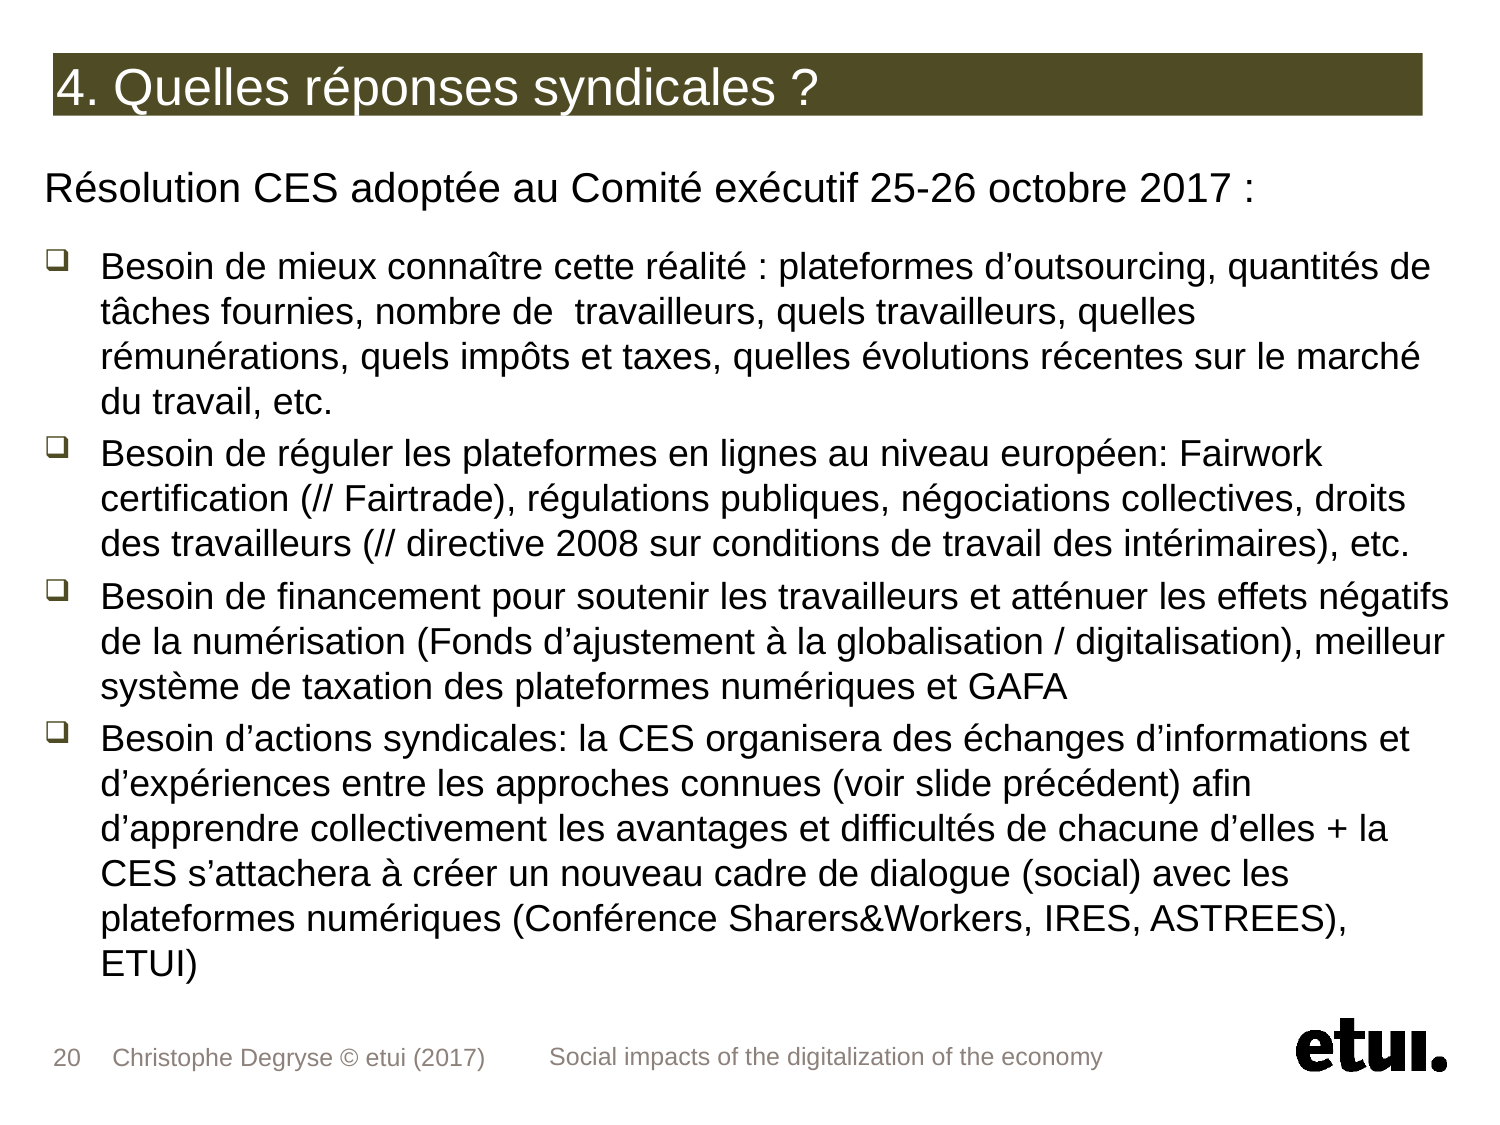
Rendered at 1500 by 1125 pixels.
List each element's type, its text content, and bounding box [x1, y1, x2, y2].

slide_number 20 [53, 1018, 113, 1072]
footer Social impacts of the digitalization of the economy [549, 1018, 1294, 1071]
list Résolution CES adoptée au Comité exécutif 25-26 octobre 2017 : Besoin de mieux connaître cette réalité : plateformes d’outsourcing, quantités de tâches fournies, nombre de travailleurs, quels travailleurs, quelles rémunérations, quels impôts et taxes, quelles évolutions récentes sur le marché du travail, etc. Besoin de réguler les plateformes en lignes au niveau européen: Fairwork certification (// Fairtrade), régulations publiques, négociations collectives, droits des travailleurs (// directive 2008 sur conditions de travail des intérimaires), etc. Besoin de financement pour soutenir les travailleurs et atténuer les effets négatifs de la numérisation (Fonds d’ajustement à la globalisation / digitalisation), meilleur système de taxation des plateformes numériques et GAFA Besoin d’actions syndicales: la CES organisera des échanges d’informations et d’expériences entre les approches connues (voir slide précédent) afin d’apprendre collectivement les avantages et difficultés de chacune d’elles + la CES s’attachera à créer un nouveau cadre de dialogue (social) avec les plateformes numériques (Conférence Sharers&Workers, IRES, ASTREES), ETUI) [41, 160, 1459, 995]
picture [1296, 1018, 1447, 1072]
title 4. Quelles réponses syndicales ? [53, 53, 1423, 116]
slide_number Christophe Degryse © etui (2017) [113, 1018, 538, 1072]
